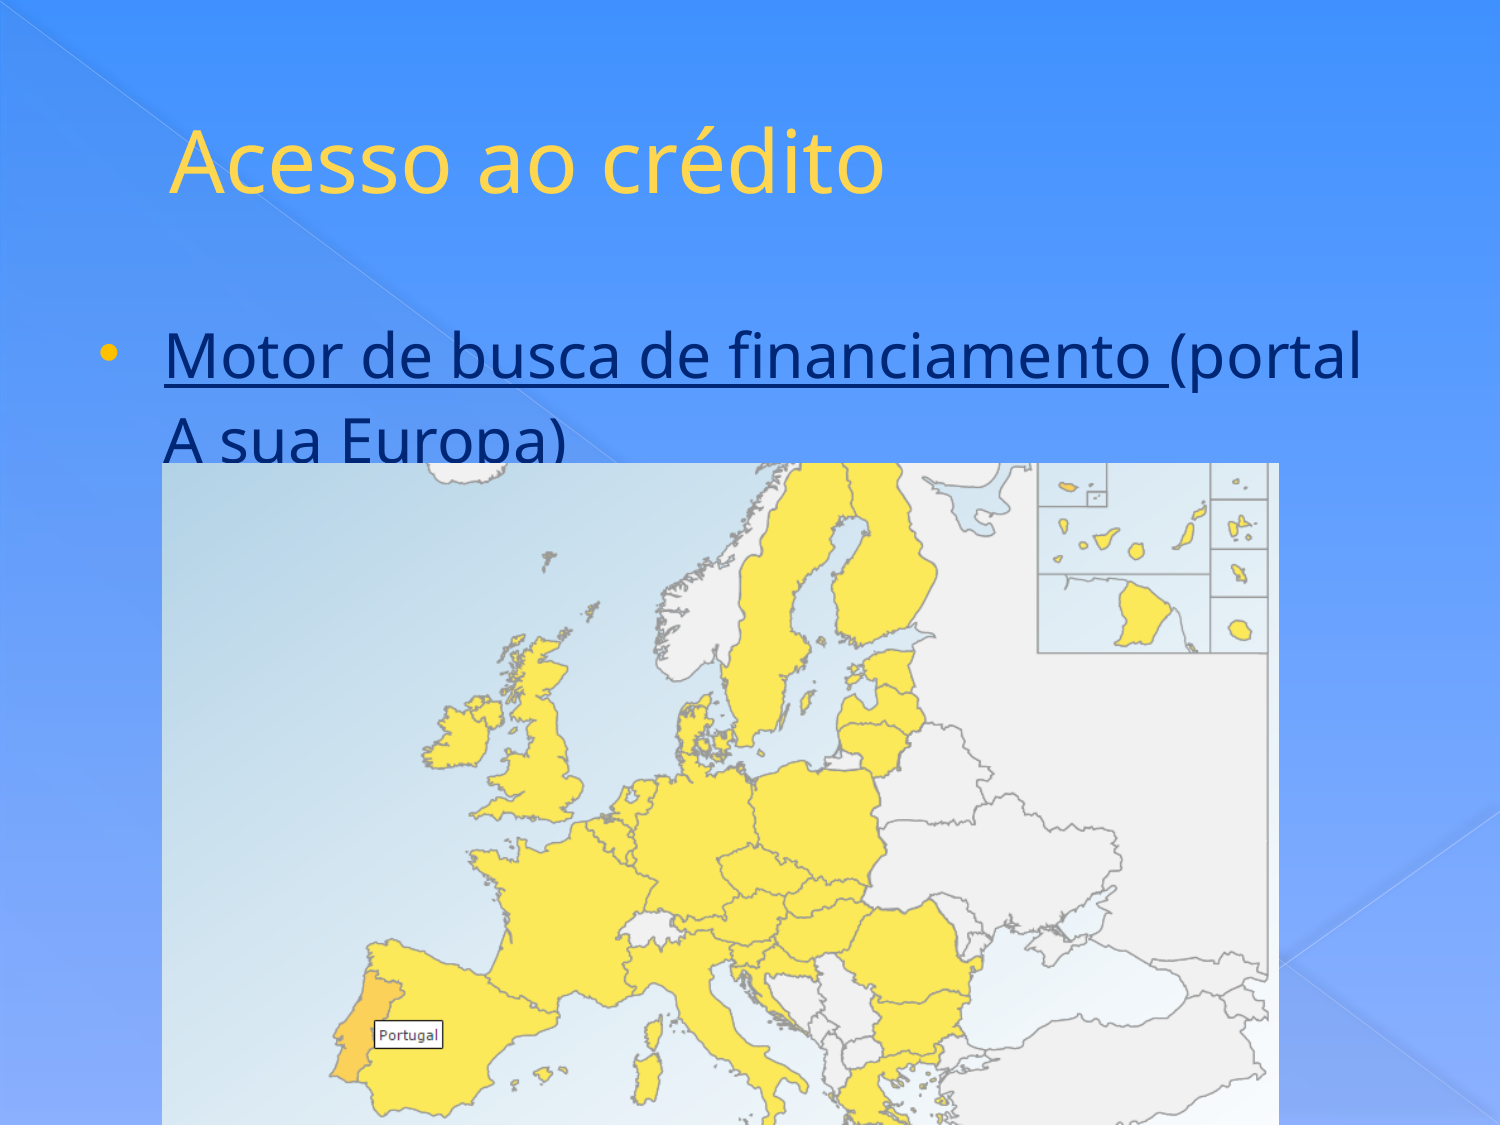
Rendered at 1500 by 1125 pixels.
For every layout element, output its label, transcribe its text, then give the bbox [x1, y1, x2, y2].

list Motor de busca de financiamento (portal A sua Europa) [74, 308, 1426, 1060]
title Acesso ao crédito [75, 43, 1425, 274]
picture [162, 463, 1280, 1125]
